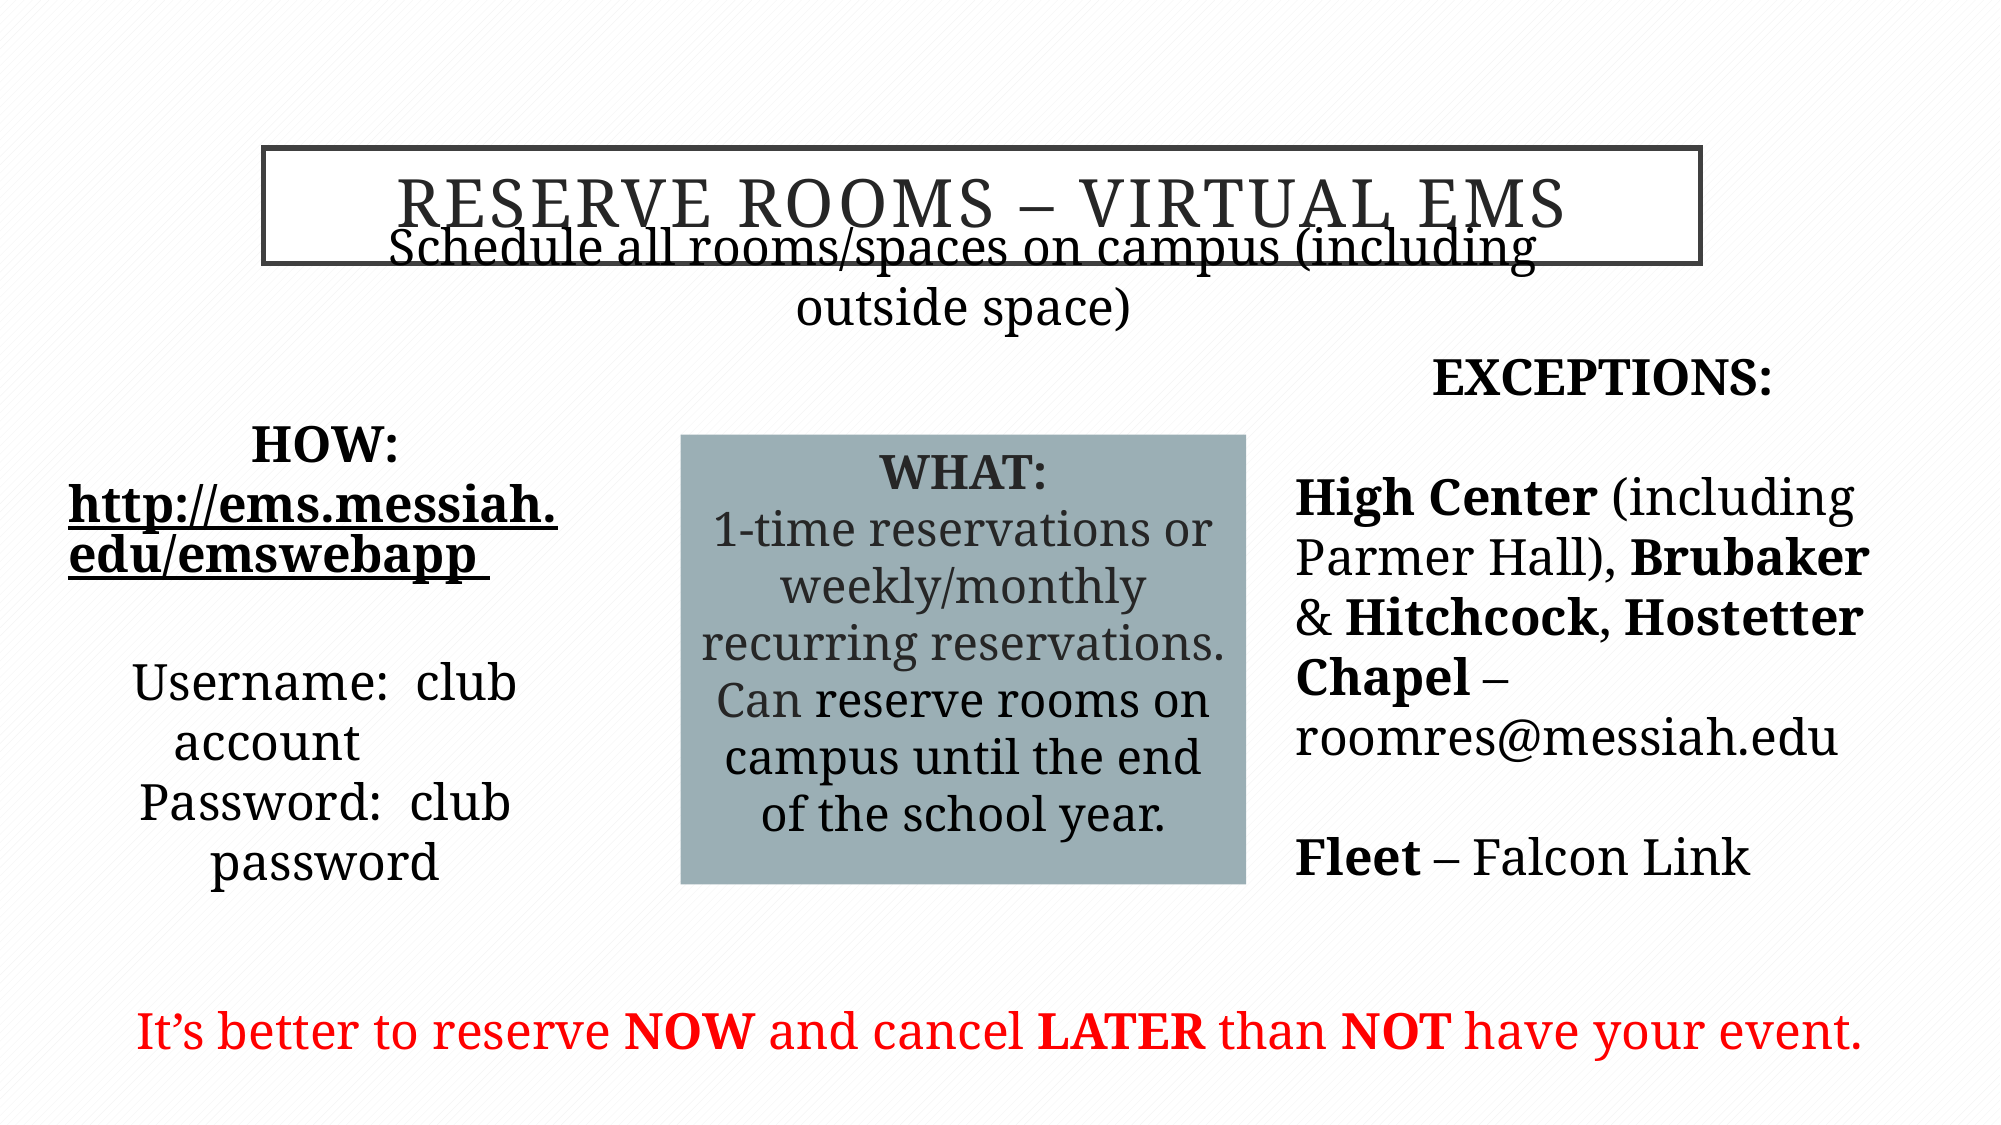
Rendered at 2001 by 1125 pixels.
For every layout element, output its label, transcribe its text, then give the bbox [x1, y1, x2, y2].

list HOW: http://ems.messiah.edu/emswebapp Username: club account Password: club password [53, 434, 599, 930]
list EXCEPTIONS: High Center (including Parmer Hall), Brubaker & Hitchcock, Hostetter Chapel – roomres@messiah.edu Fleet – Falcon Link [1280, 406, 1926, 974]
list Schedule all rooms/spaces on campus (including outside space) [332, 268, 1595, 344]
title Reserve Rooms – Virtual EMS [261, 145, 1703, 266]
list It’s better to reserve NOW and cancel LATER than NOT have your event. [0, 992, 2000, 1125]
list WHAT: 1-time reservations or weekly/monthly recurring reservations. Can reserve rooms on campus until the end of the school year. [680, 434, 1247, 885]
